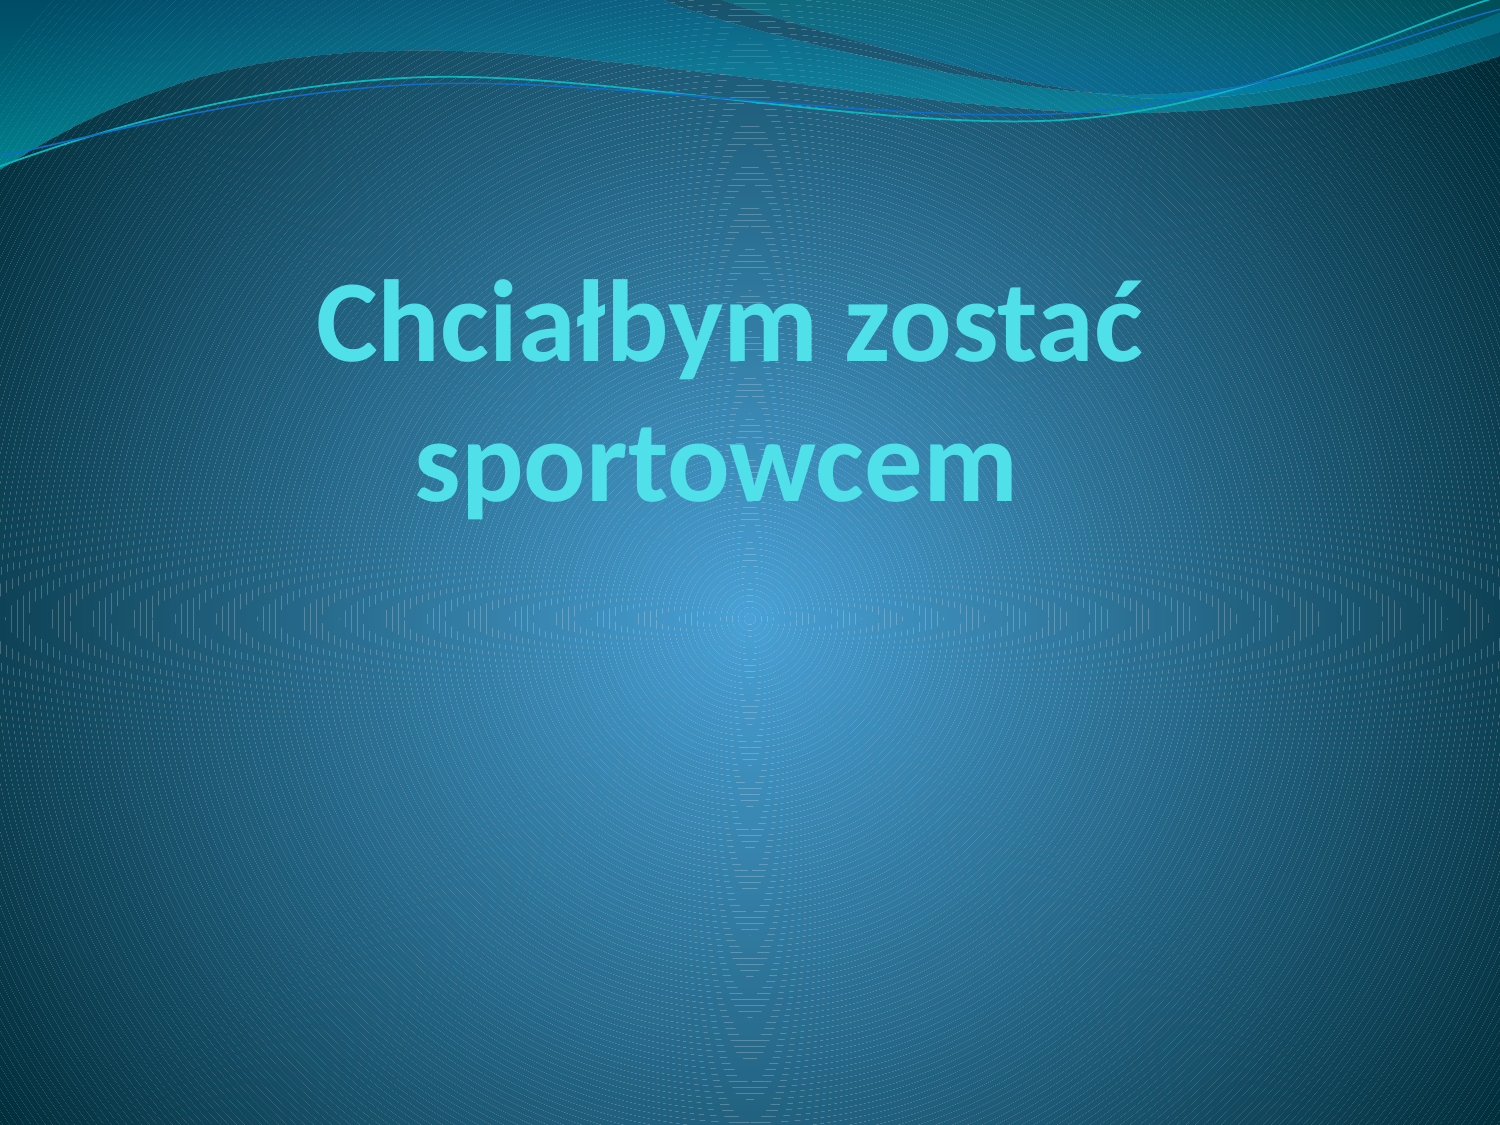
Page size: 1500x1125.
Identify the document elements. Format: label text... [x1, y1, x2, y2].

title Chciałbym zostać sportowcem [87, 224, 1376, 525]
